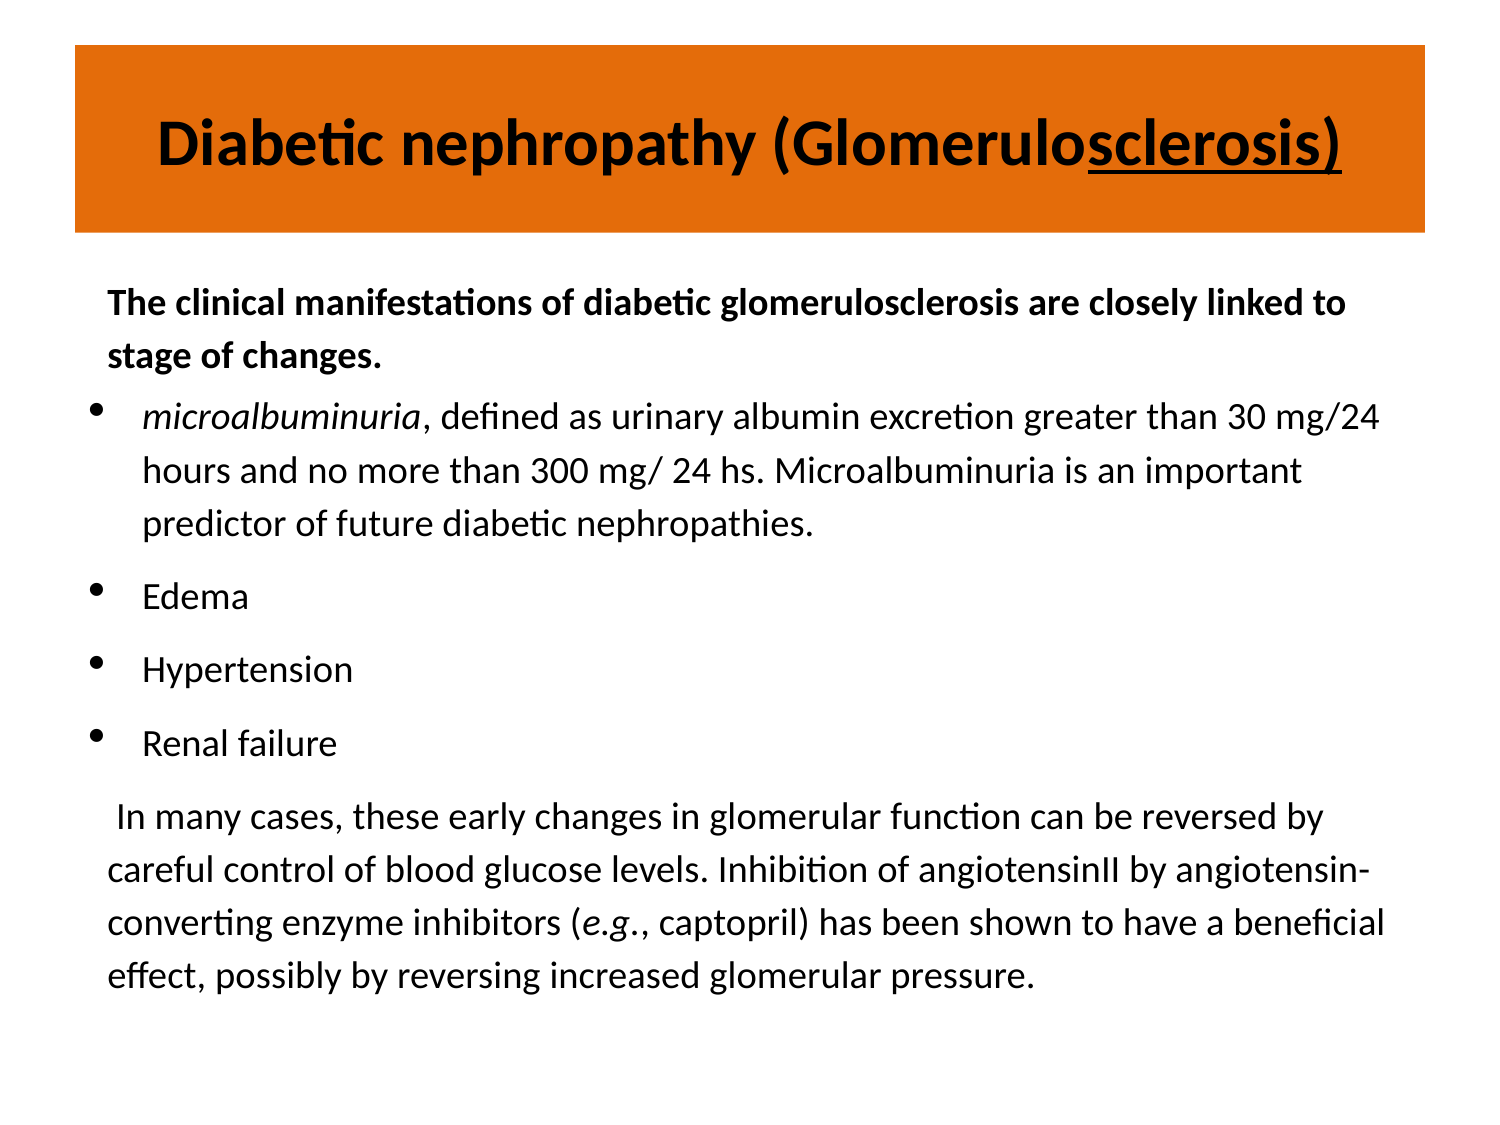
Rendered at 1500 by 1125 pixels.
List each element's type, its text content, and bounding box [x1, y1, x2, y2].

title Diabetic nephropathy (Glomerulosclerosis) [75, 45, 1425, 233]
list The clinical manifestations of diabetic glomerulosclerosis are closely linked to stage of changes. microalbuminuria, defined as urinary albumin excretion greater than 30 mg/24 hours and no more than 300 mg/ 24 hs. Microalbuminuria is an important predictor of future diabetic nephropathies. Edema Hypertension Renal failure In many cases, these early changes in glomerular function can be reversed by careful control of blood glucose levels. Inhibition of angiotensinII by angiotensin-converting enzyme inhibitors (e.g., captopril) has been shown to have a beneficial effect, possibly by reversing increased glomerular pressure. [75, 262, 1425, 1005]
